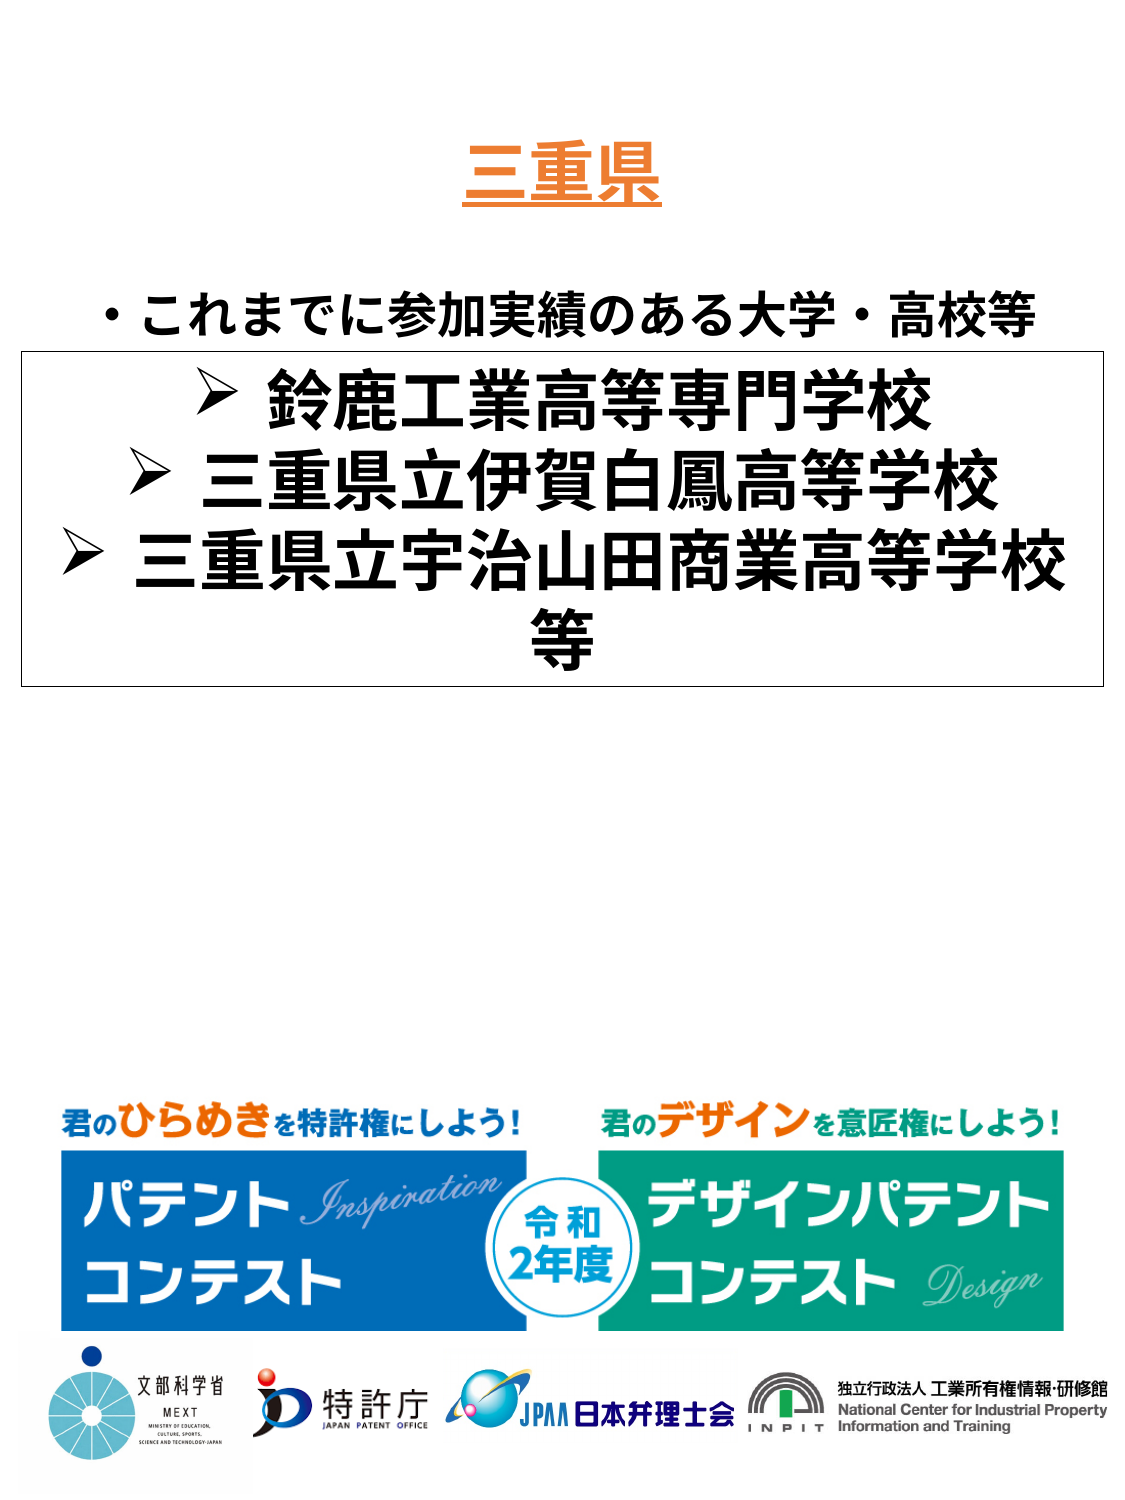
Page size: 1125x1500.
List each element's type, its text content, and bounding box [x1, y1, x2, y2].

text_box 鈴鹿工業高等専門学校 三重県立伊賀白鳳高等学校 三重県立宇治山田商業高等学校 等 [21, 351, 1104, 687]
picture [0, 1088, 1125, 1331]
text_box ・これまでに参加実績のある大学・高校等 [0, 276, 1125, 351]
text_box 三重県 [329, 122, 796, 218]
